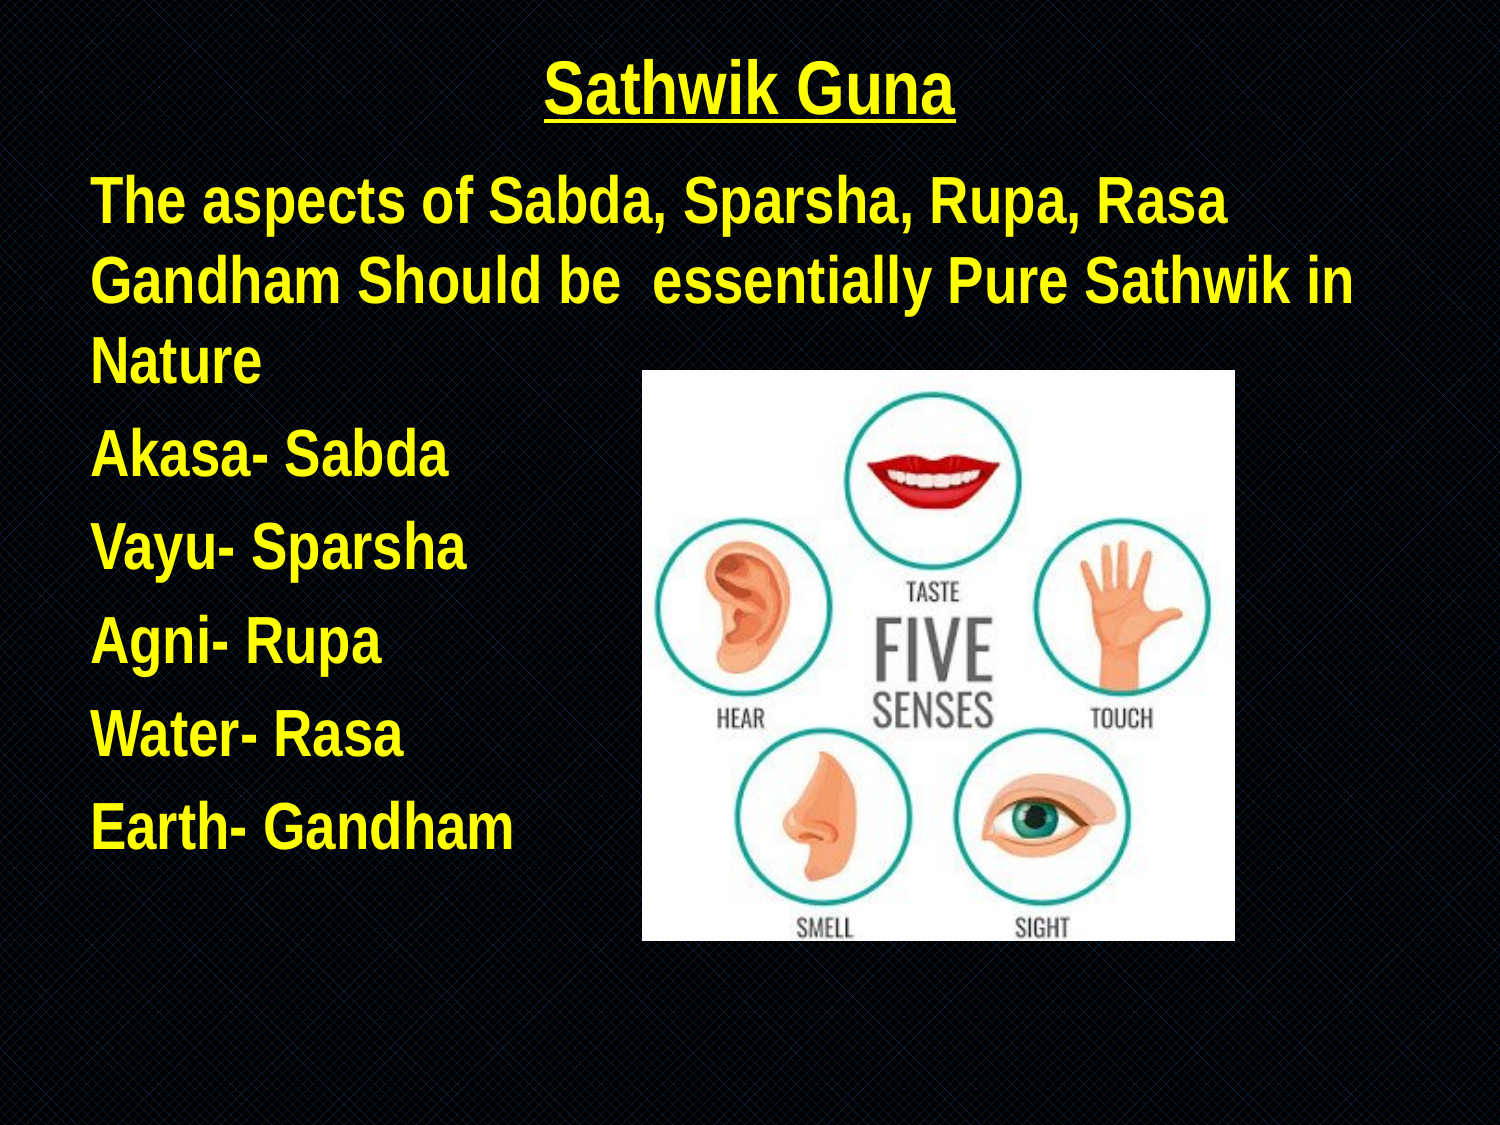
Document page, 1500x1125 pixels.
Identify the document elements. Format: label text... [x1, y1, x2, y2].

list The aspects of Sabda, Sparsha, Rupa, Rasa Gandham Should be essentially Pure Sathwik in Nature Akasa- Sabda Vayu- Sparsha Agni- Rupa Water- Rasa Earth- Gandham [75, 149, 1436, 1047]
picture [641, 370, 1235, 941]
title Sathwik Guna [75, 30, 1425, 138]
